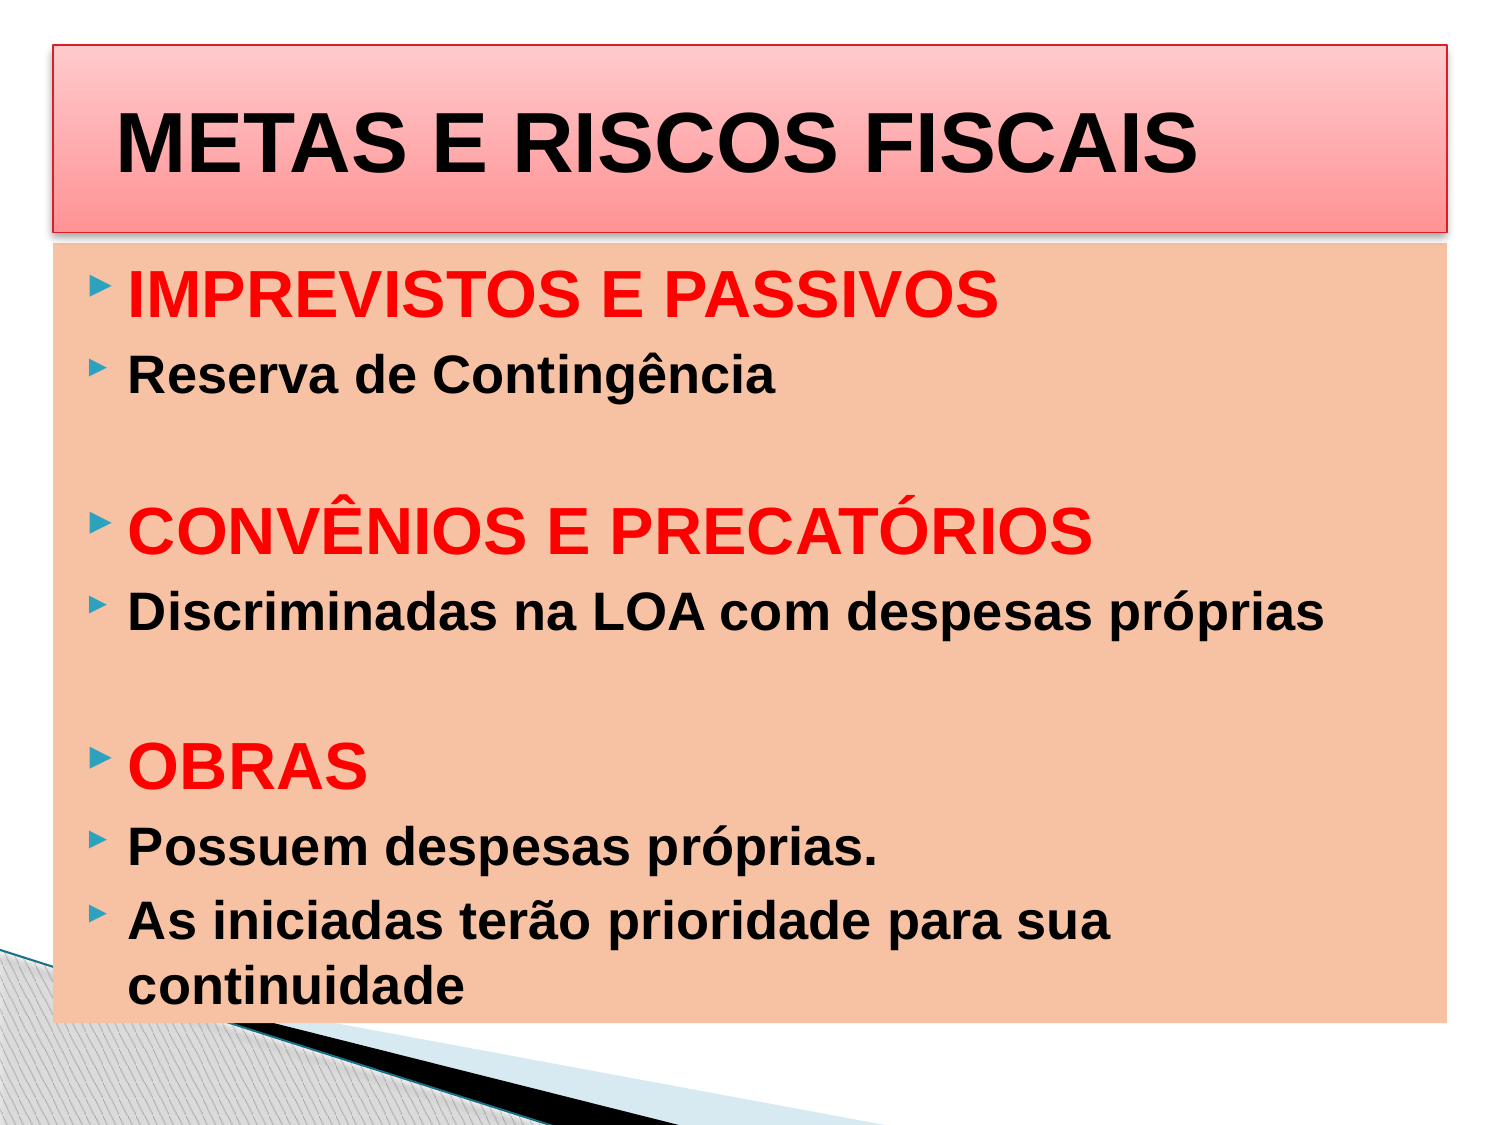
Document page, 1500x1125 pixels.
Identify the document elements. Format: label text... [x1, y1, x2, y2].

title METAS E RISCOS FISCAIS [52, 44, 1448, 233]
list IMPREVISTOS E PASSIVOS Reserva de Contingência CONVÊNIOS E PRECATÓRIOS Discriminadas na LOA com despesas próprias OBRAS Possuem despesas próprias. As iniciadas terão prioridade para sua continuidade [53, 243, 1447, 1024]
